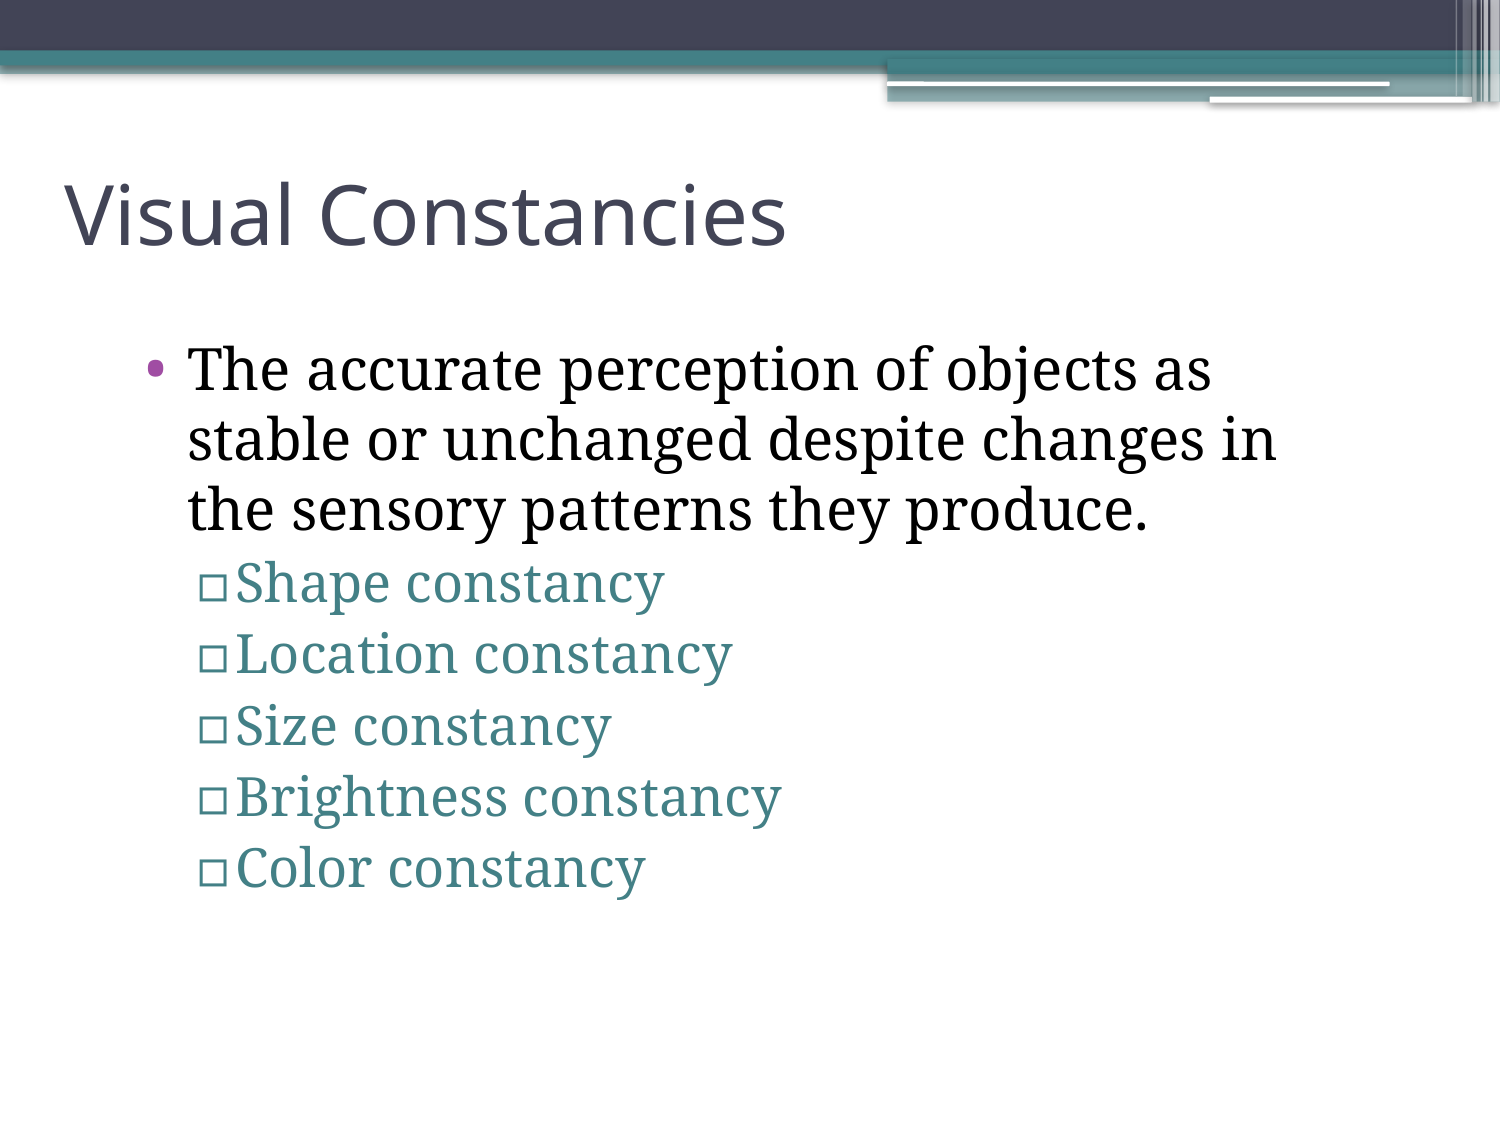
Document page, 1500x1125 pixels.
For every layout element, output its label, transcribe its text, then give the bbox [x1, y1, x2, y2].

title Visual Constancies [50, 125, 1400, 300]
list The accurate perception of objects as stable or unchanged despite changes in the sensory patterns they produce. Shape constancy Location constancy Size constancy Brightness constancy Color constancy [112, 324, 1388, 1025]
